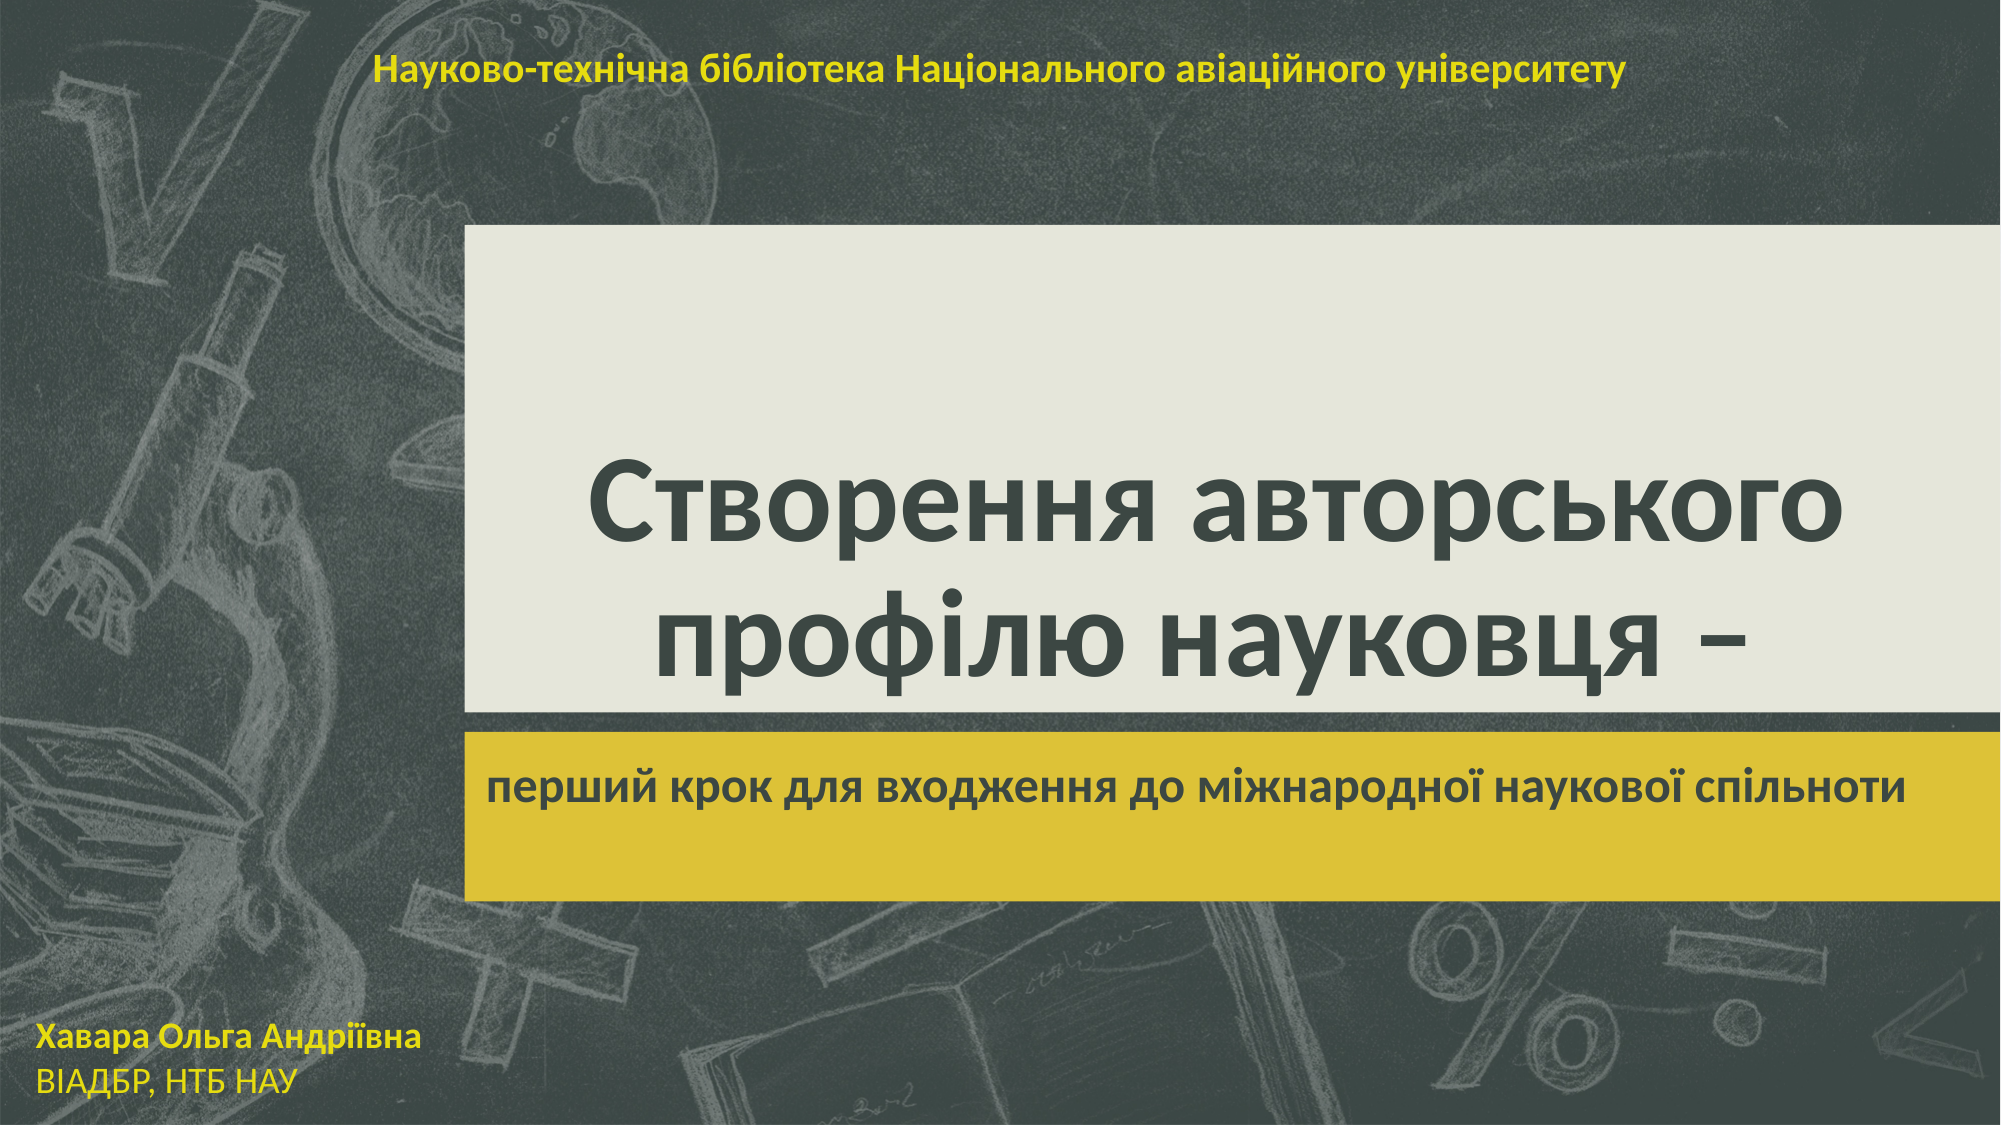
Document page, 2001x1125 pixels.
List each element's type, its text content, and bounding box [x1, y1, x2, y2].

text_box Науково-технічна бібліотека Національного авіаційного університету [0, 33, 2000, 99]
title Створення авторського профілю науковця – [520, 318, 1916, 711]
subtitle перший крок для входження до міжнародної наукової спільноти [470, 744, 1991, 887]
picture [0, 0, 2001, 1125]
text_box Хавара Ольга Андріївна ВІАДБР, НТБ НАУ [20, 1003, 820, 1108]
